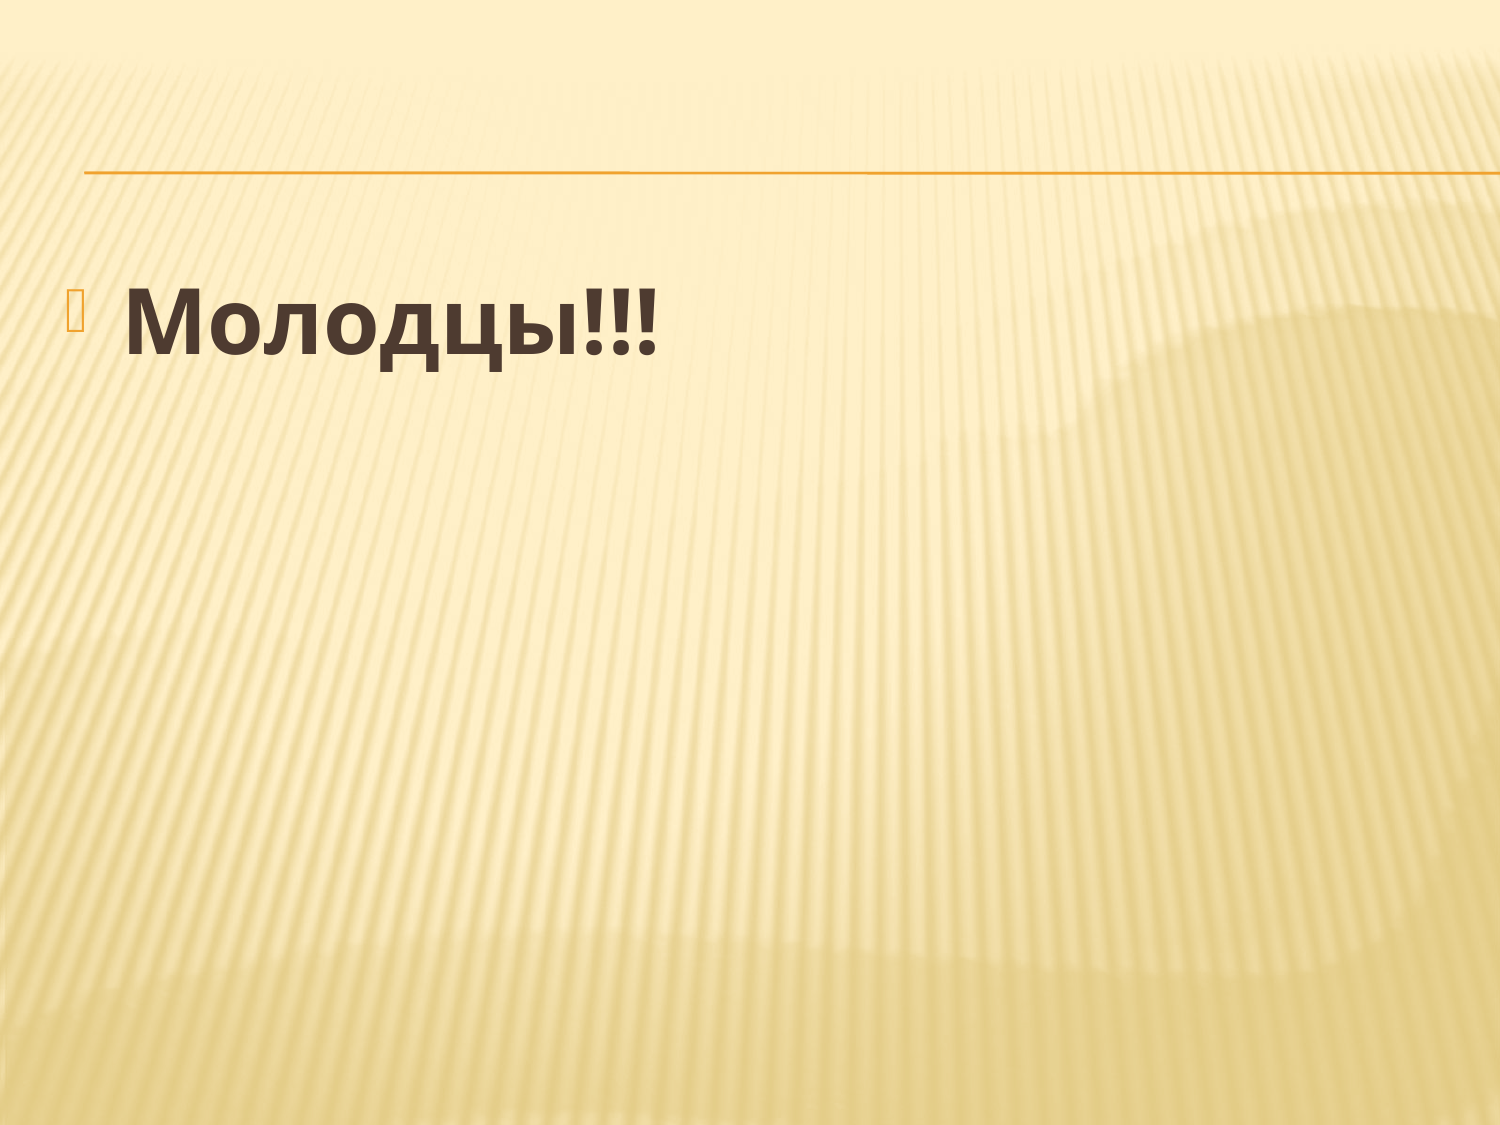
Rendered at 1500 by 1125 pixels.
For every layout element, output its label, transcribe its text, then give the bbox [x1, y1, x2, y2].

list Молодцы!!! [50, 254, 1475, 998]
